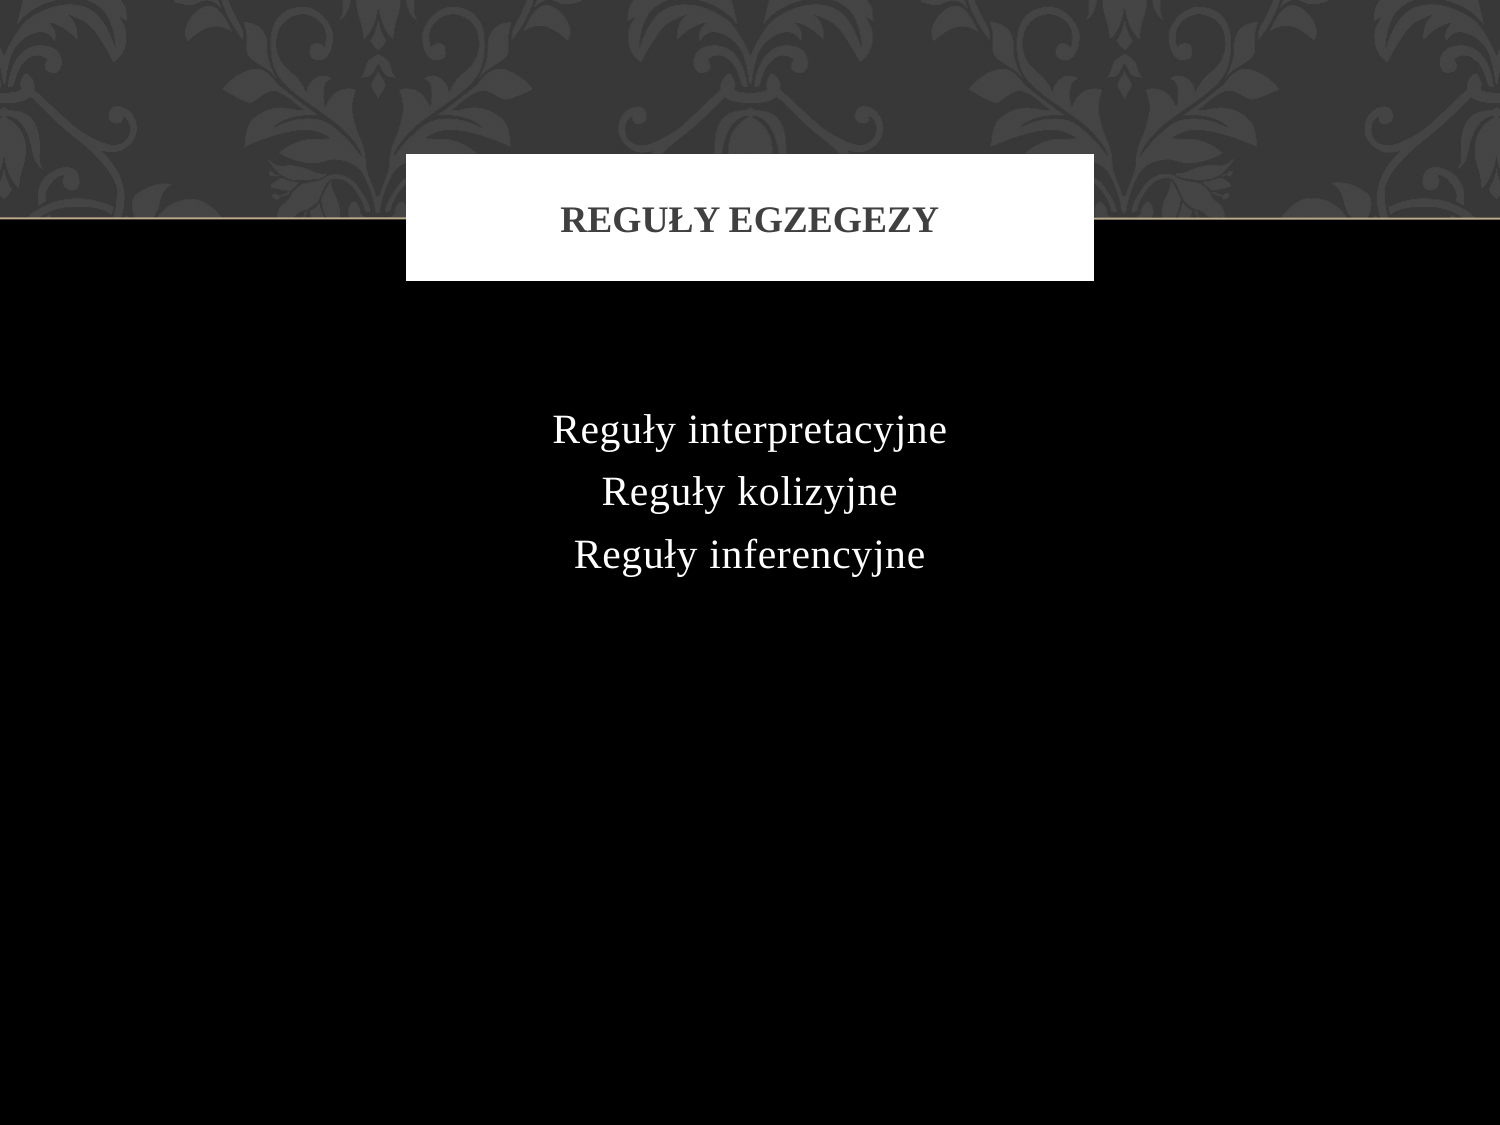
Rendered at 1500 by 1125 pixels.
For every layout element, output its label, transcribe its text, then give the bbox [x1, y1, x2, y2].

title Reguły egzegezy [406, 154, 1094, 281]
list Reguły interpretacyjne Reguły kolizyjne Reguły inferencyjne [75, 331, 1425, 1000]
